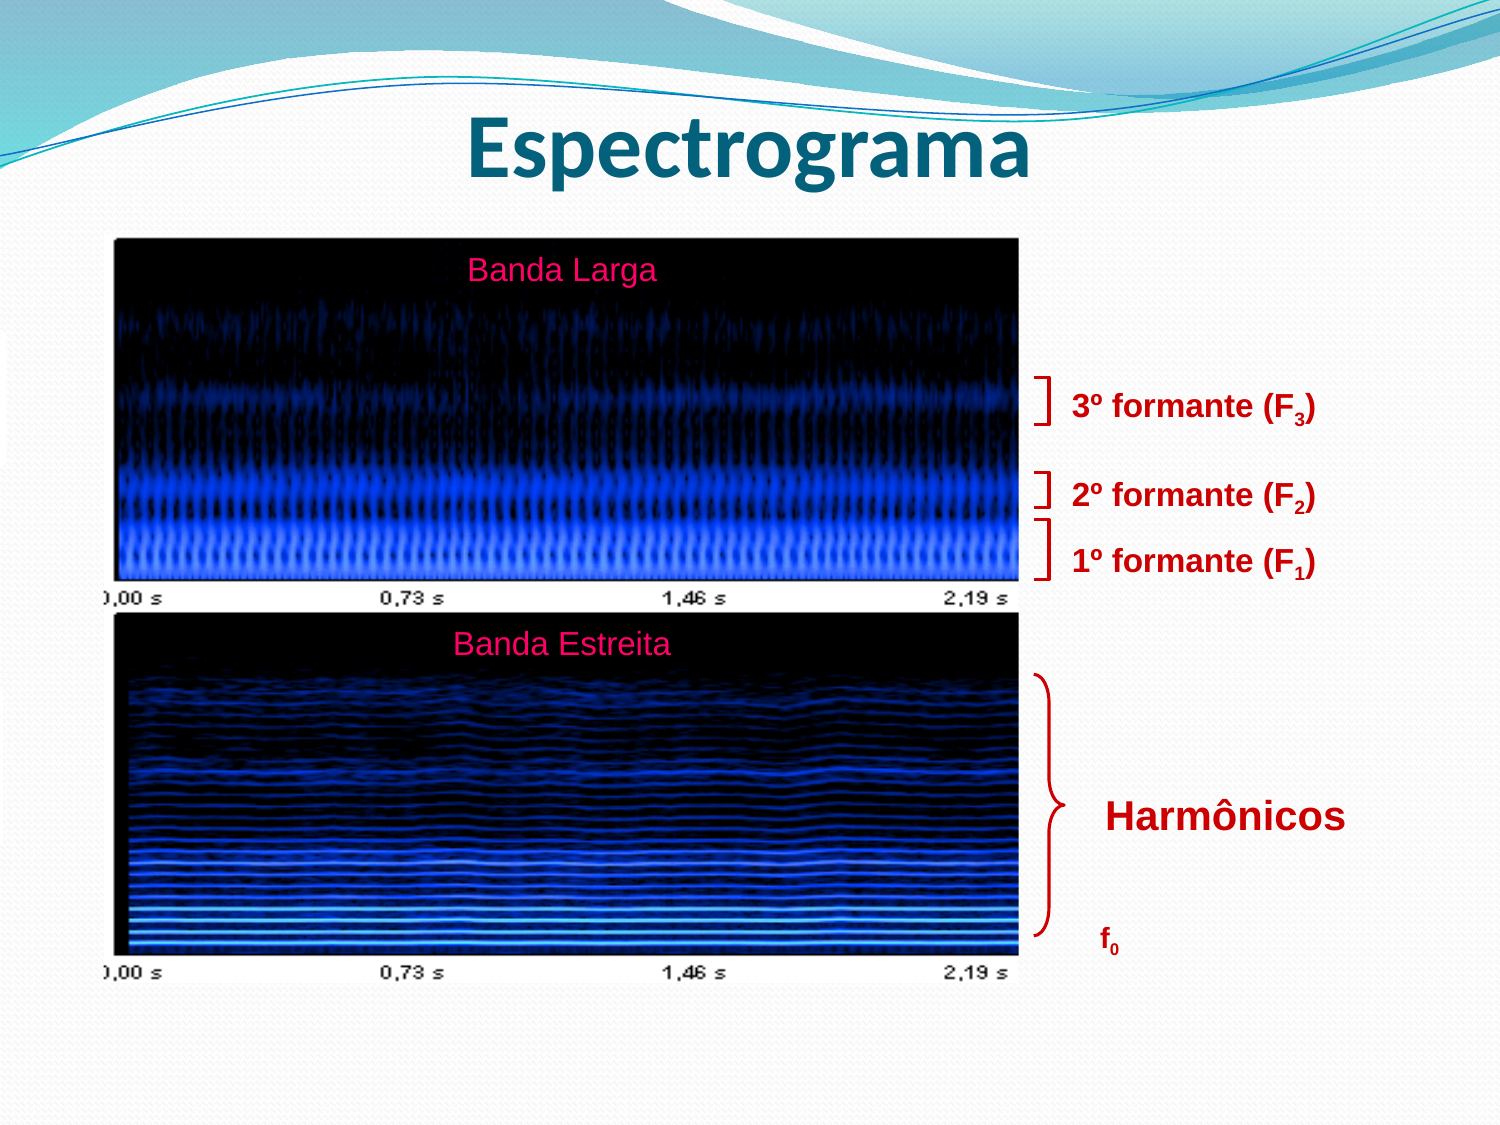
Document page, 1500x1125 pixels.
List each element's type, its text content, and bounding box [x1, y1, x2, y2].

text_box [0, 234, 1388, 983]
text_box Espectrograma [112, 46, 1388, 234]
